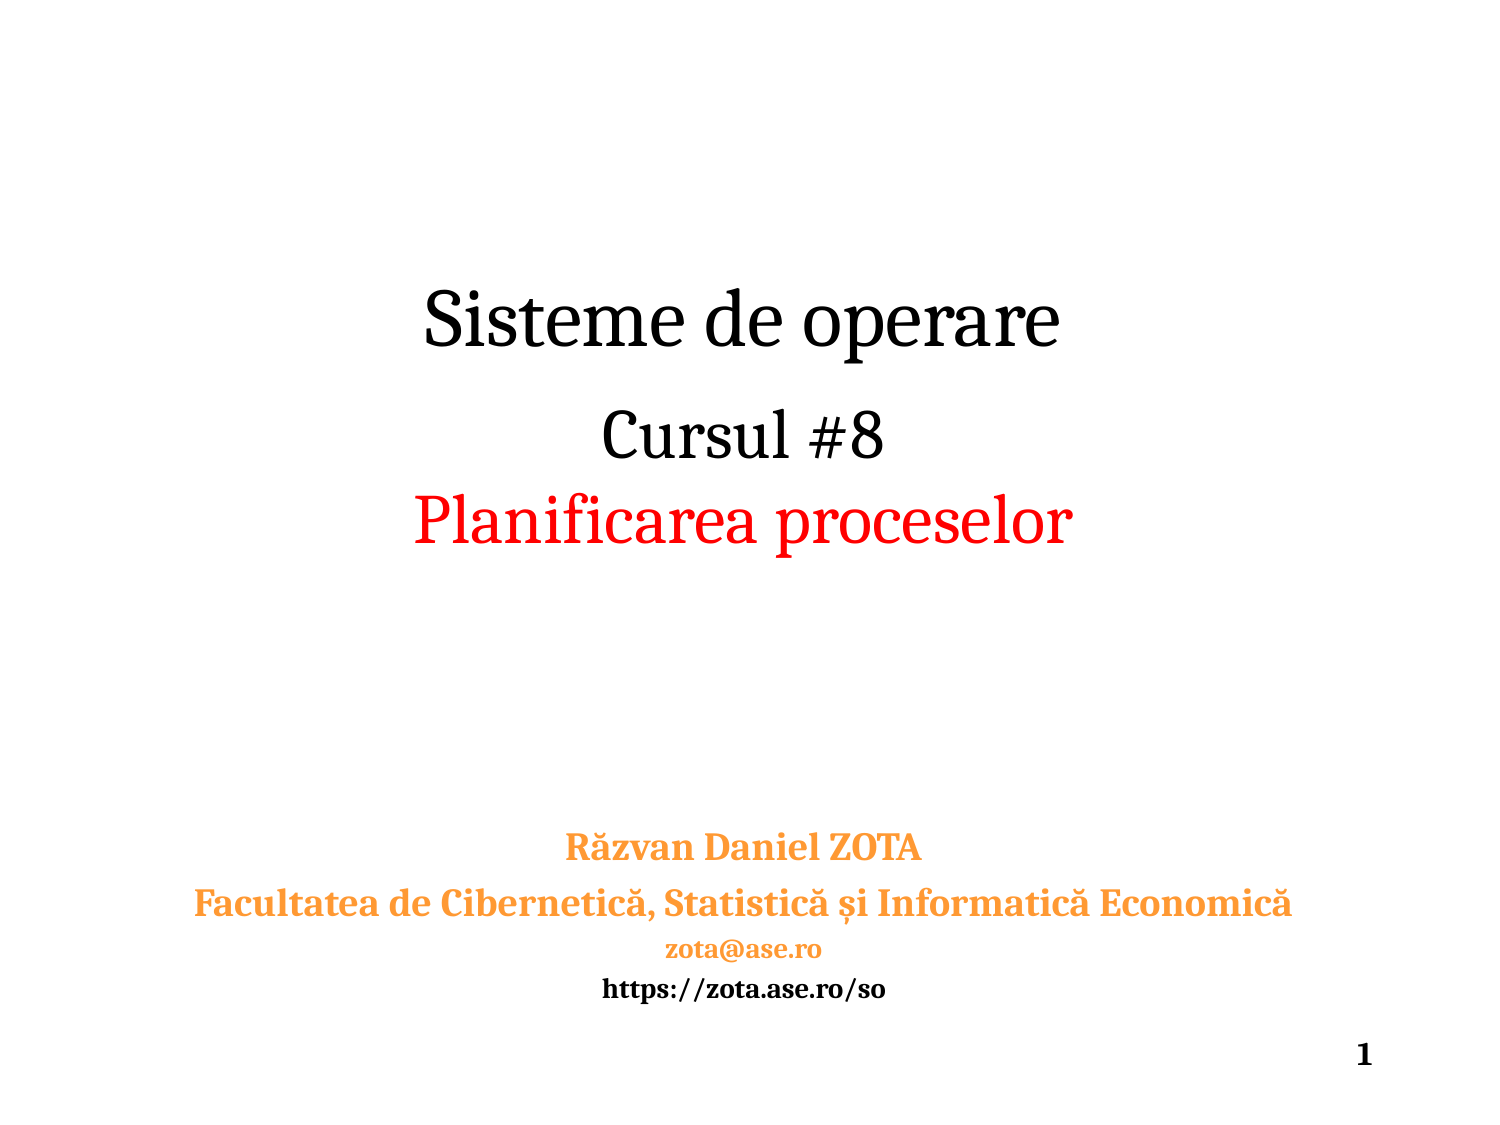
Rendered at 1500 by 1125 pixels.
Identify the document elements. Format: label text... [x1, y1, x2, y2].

text_box Sisteme de operare Cursul #8 Planificarea proceselor [106, 378, 1382, 566]
text_box Răzvan Daniel ZOTA Facultatea de Cibernetică, Statistică și Informatică Economică zota@ase.ro https://zota.ase.ro/so [50, 812, 1438, 1013]
slide_number 1 [1074, 1025, 1388, 1100]
